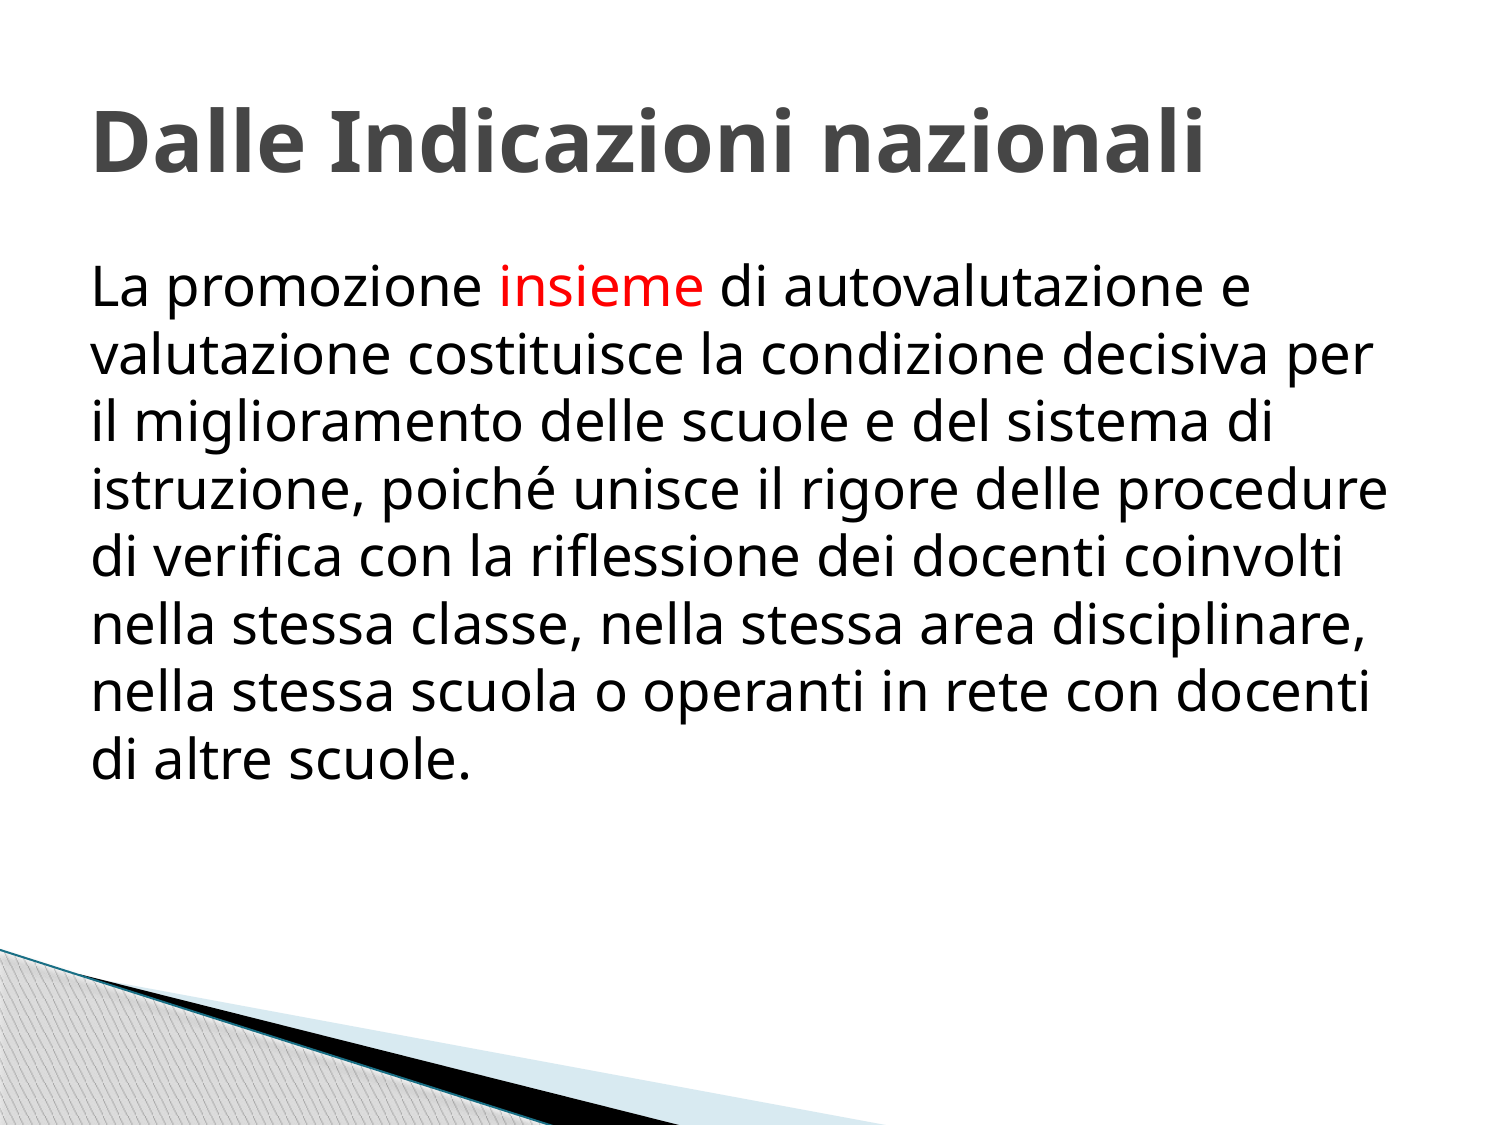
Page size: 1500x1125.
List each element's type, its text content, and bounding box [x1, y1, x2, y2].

title Dalle Indicazioni nazionali [75, 45, 1425, 233]
list La promozione insieme di autovalutazione e valutazione costituisce la condizione decisiva per il miglioramento delle scuole e del sistema di istruzione, poiché unisce il rigore delle procedure di verifica con la riflessione dei docenti coinvolti nella stessa classe, nella stessa area disciplinare, nella stessa scuola o operanti in rete con docenti di altre scuole. [74, 242, 1426, 986]
